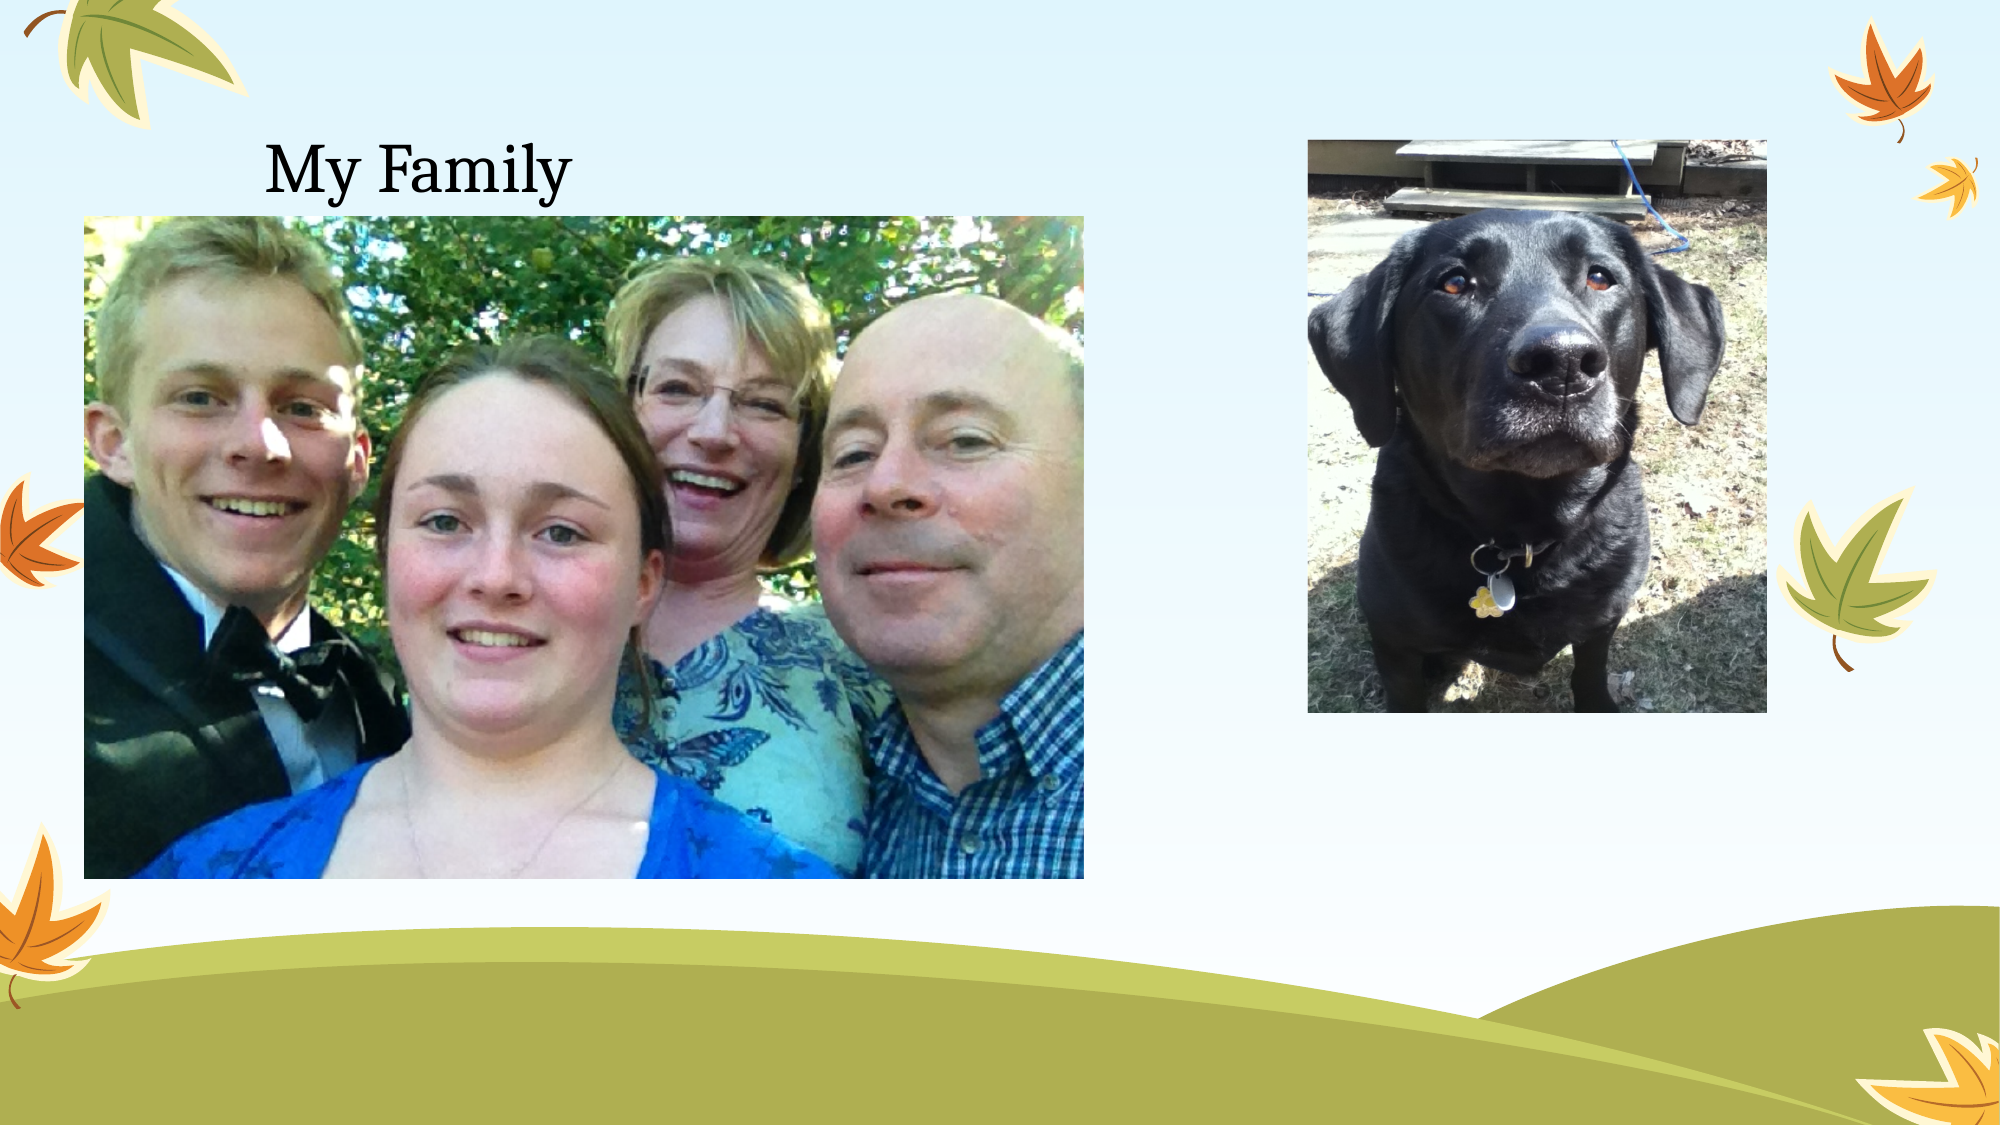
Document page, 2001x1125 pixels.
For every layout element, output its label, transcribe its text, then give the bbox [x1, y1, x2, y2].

picture [1249, 140, 1824, 713]
title My Family [249, 12, 1749, 216]
picture [83, 215, 1084, 879]
list My spouse/partner Our children Our pets [276, 259, 1775, 941]
